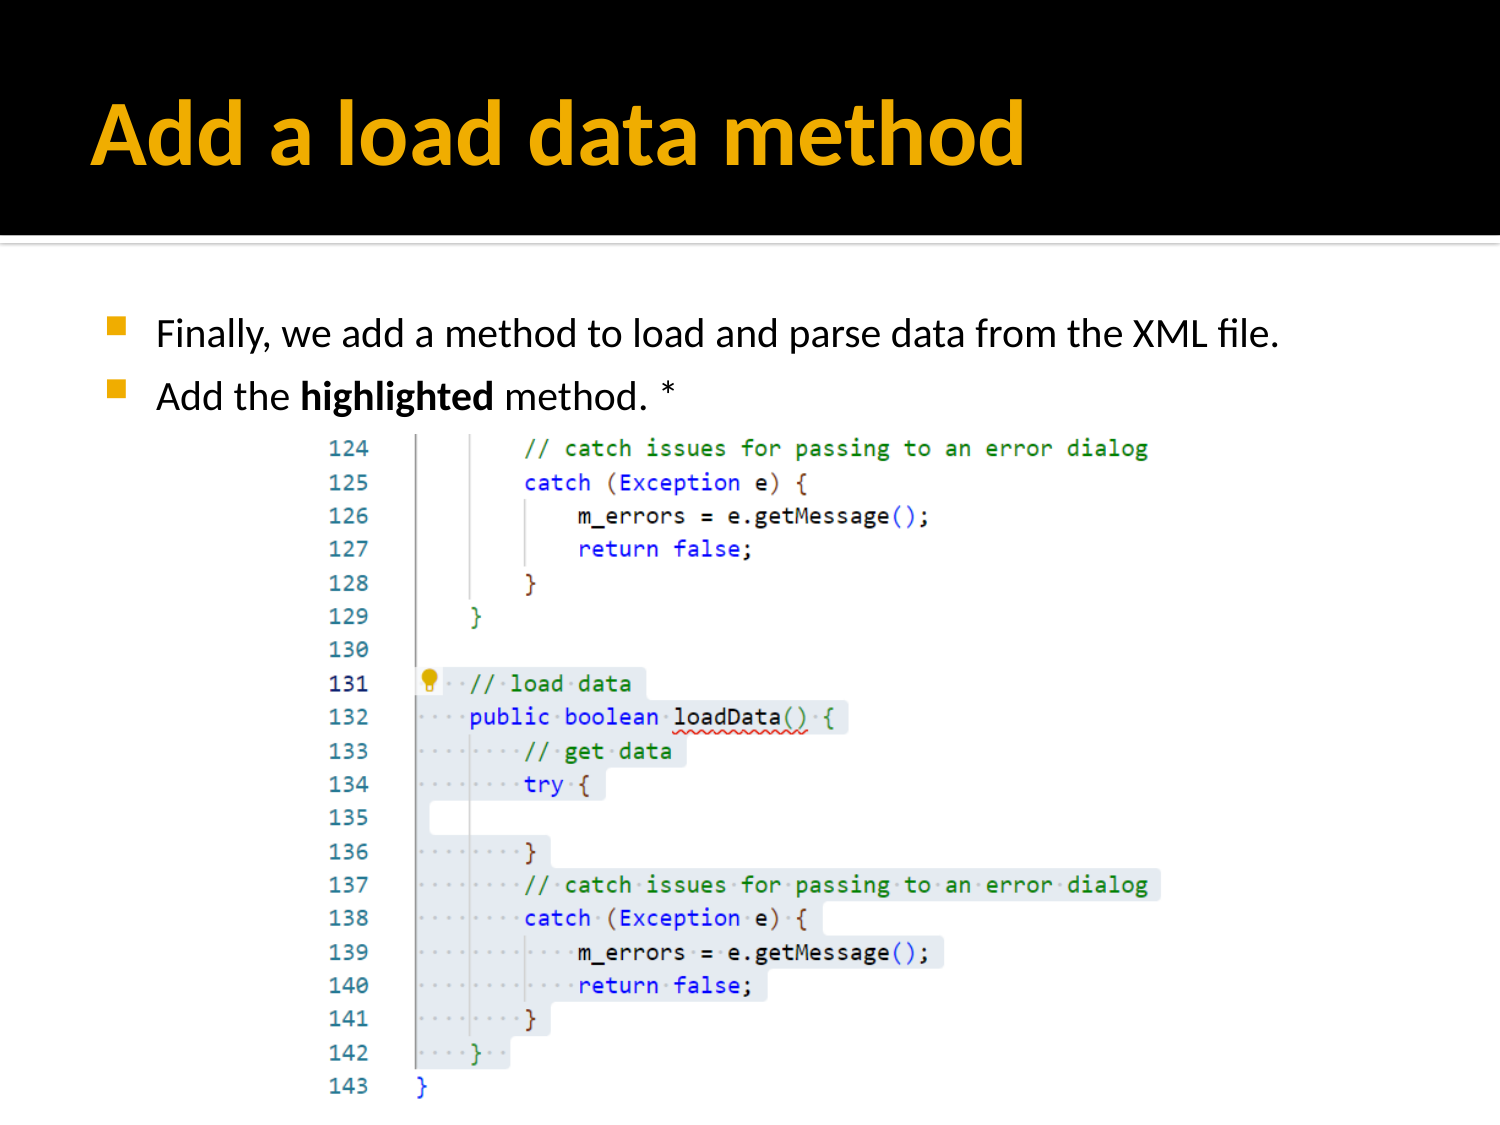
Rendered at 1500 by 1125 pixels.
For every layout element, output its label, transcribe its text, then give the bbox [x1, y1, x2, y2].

list Finally, we add a method to load and parse data from the XML file. Add the highlighted method. * [75, 291, 1425, 1050]
title Add a load data method [75, 25, 1425, 231]
picture [322, 434, 1177, 1100]
